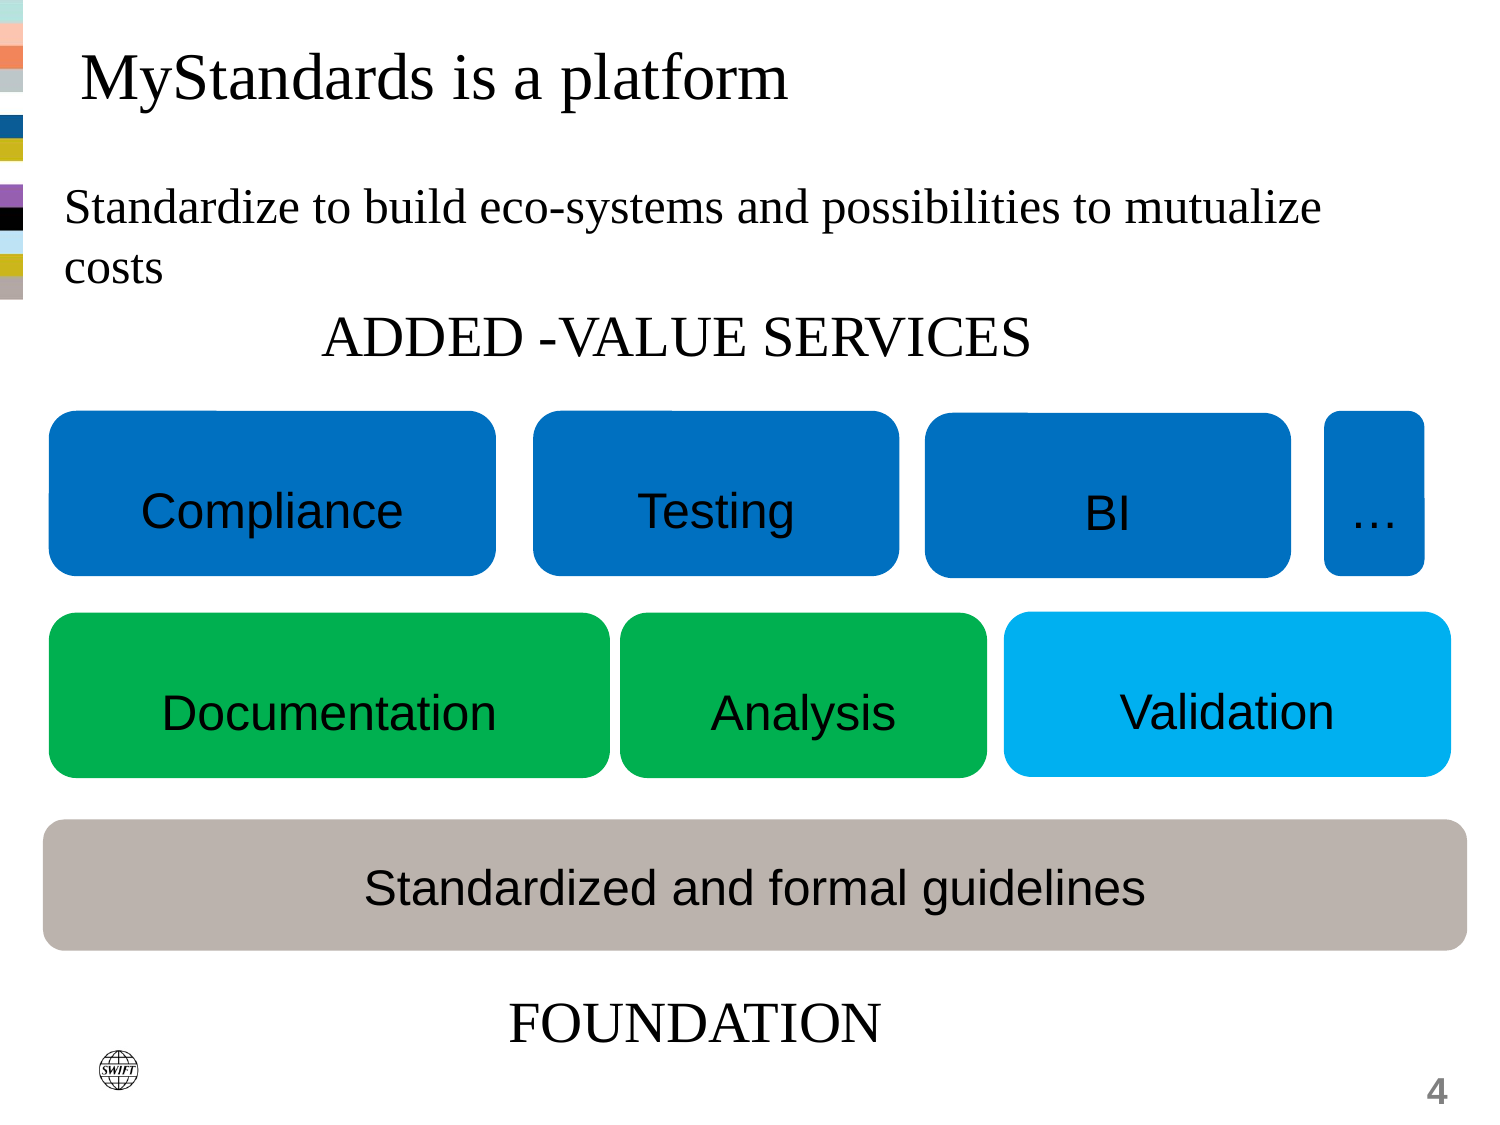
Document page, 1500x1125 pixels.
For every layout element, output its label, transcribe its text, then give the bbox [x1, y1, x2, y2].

picture [89, 1040, 148, 1100]
title MyStandards is a platform [64, 24, 1398, 144]
text_box Documentation [48, 612, 610, 779]
text_box Standardize to build eco-systems and possibilities to mutualize costs [48, 166, 1452, 261]
text_box BI [924, 412, 1292, 579]
text_box … [1324, 410, 1425, 577]
text_box Testing [533, 410, 900, 577]
text_box ADDED -VALUE SERVICES [306, 290, 1204, 385]
text_box Standardized and formal guidelines [42, 819, 1468, 951]
picture [0, 137, 23, 300]
text_box FOUNDATION [493, 976, 996, 1071]
picture [0, 0, 23, 134]
text_box Compliance [48, 410, 496, 577]
text_box Analysis [620, 612, 988, 779]
text_box Validation [1003, 611, 1452, 777]
slide_number 4 [1337, 1070, 1463, 1109]
